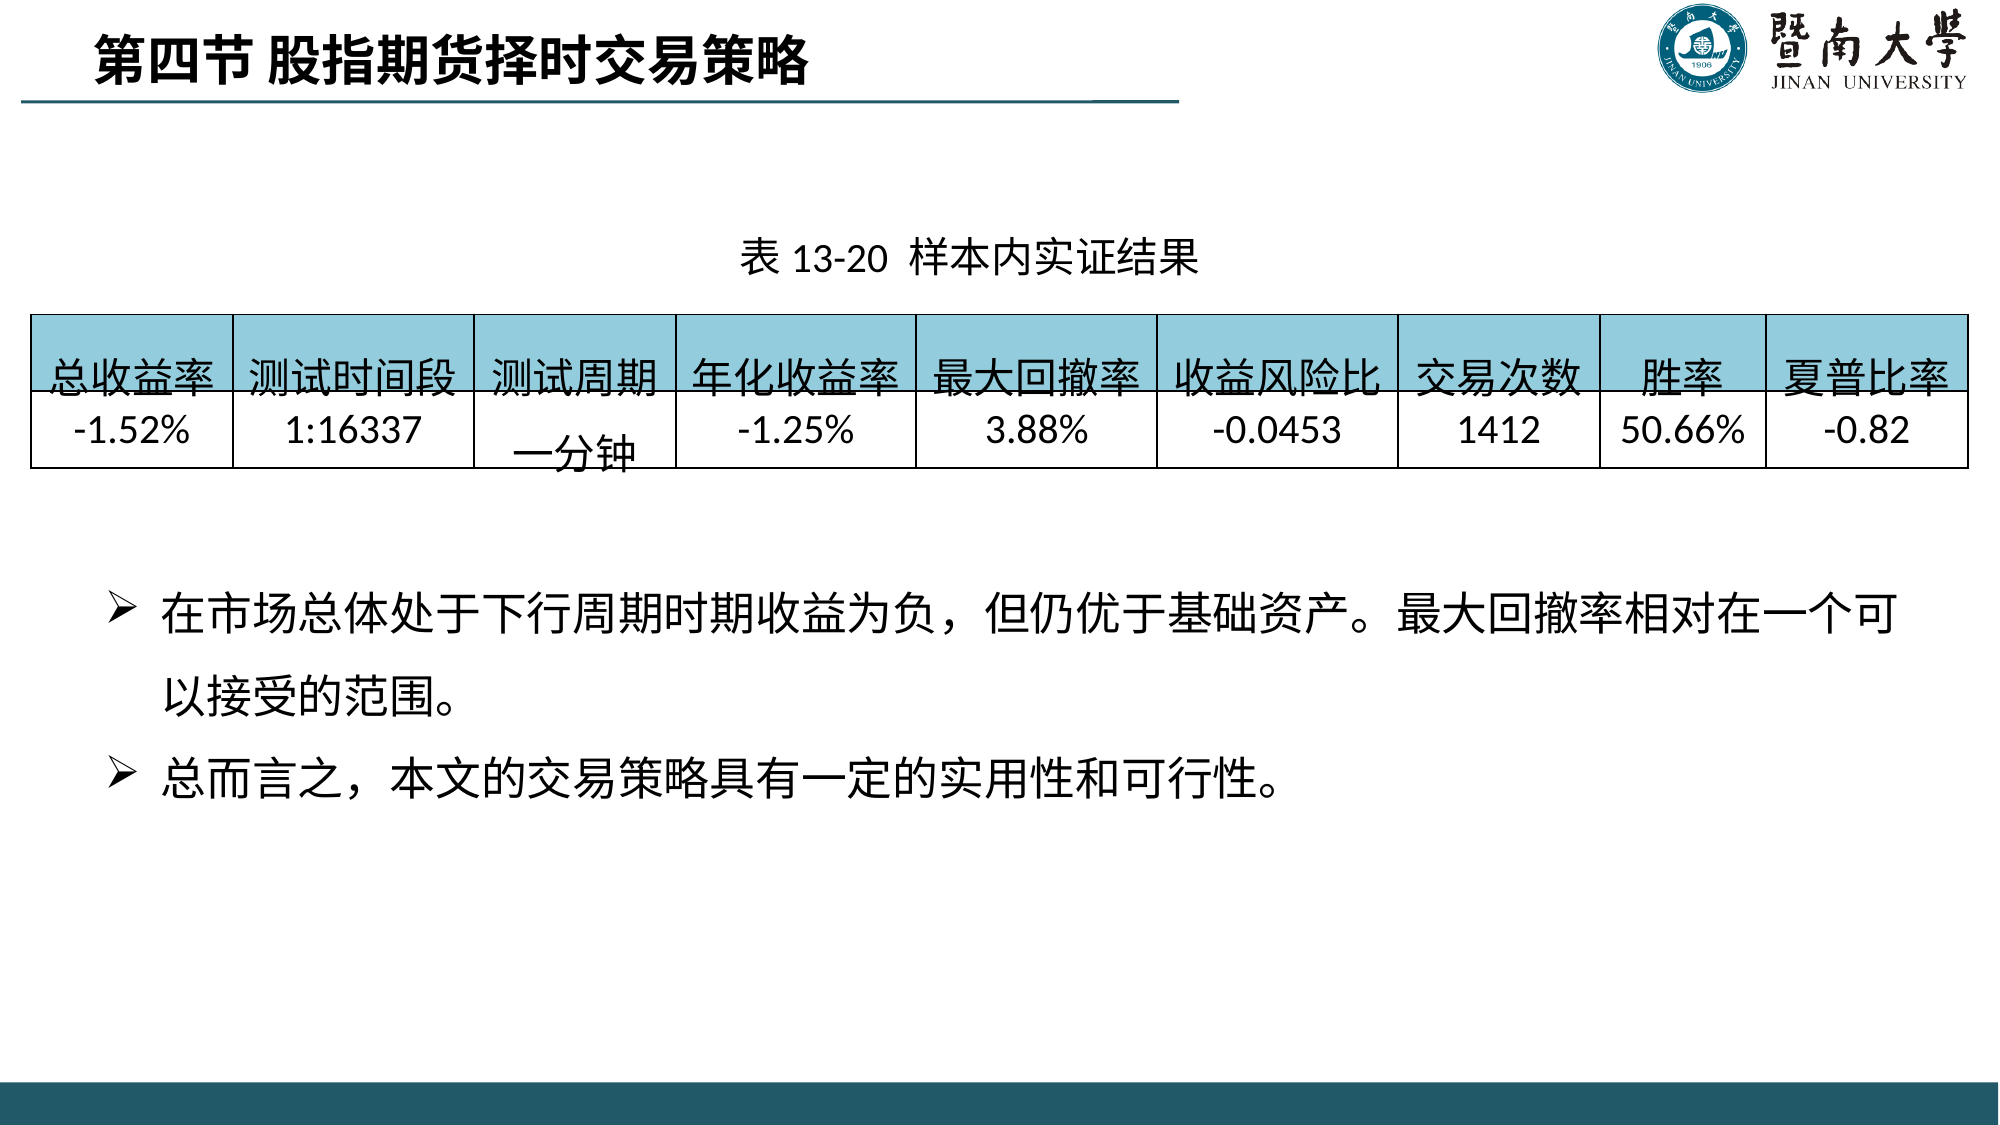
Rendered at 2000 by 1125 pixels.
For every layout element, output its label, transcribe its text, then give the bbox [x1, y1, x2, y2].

table_header 总收益率 [32, 315, 232, 390]
table_header 年化收益率 [677, 315, 915, 390]
text_box 表13-20 样本内实证结果 [680, 223, 1260, 288]
table_cell 一分钟 [475, 392, 675, 467]
table_header 胜率 [1601, 315, 1765, 390]
table_cell 1:16337 [234, 392, 473, 467]
table_cell -0.82 [1767, 392, 1967, 467]
text_box 在市场总体处于下行周期时期收益为负，但仍优于基础资产。最大回撤率相对在一个可以接受的范围。 总而言之，本文的交易策略具有一定的实用性和可行性。 [89, 550, 1933, 813]
table_header 交易次数 [1399, 315, 1599, 390]
picture [1657, 3, 1967, 93]
table_header 夏普比率 [1767, 315, 1967, 390]
text_box 第四节 股指期货择时交易策略 [78, 19, 944, 99]
table_cell 50.66% [1601, 392, 1765, 467]
table_header 最大回撤率 [917, 315, 1156, 390]
table_cell -1.52% [32, 392, 232, 467]
table_cell -1.25% [677, 392, 915, 467]
table_cell -0.0453 [1158, 392, 1397, 467]
table_cell 3.88% [917, 392, 1156, 467]
table_header 收益风险比 [1158, 315, 1397, 390]
table_cell 1412 [1399, 392, 1599, 467]
table_header 测试周期 [475, 315, 675, 390]
table_header 测试时间段 [234, 315, 473, 390]
